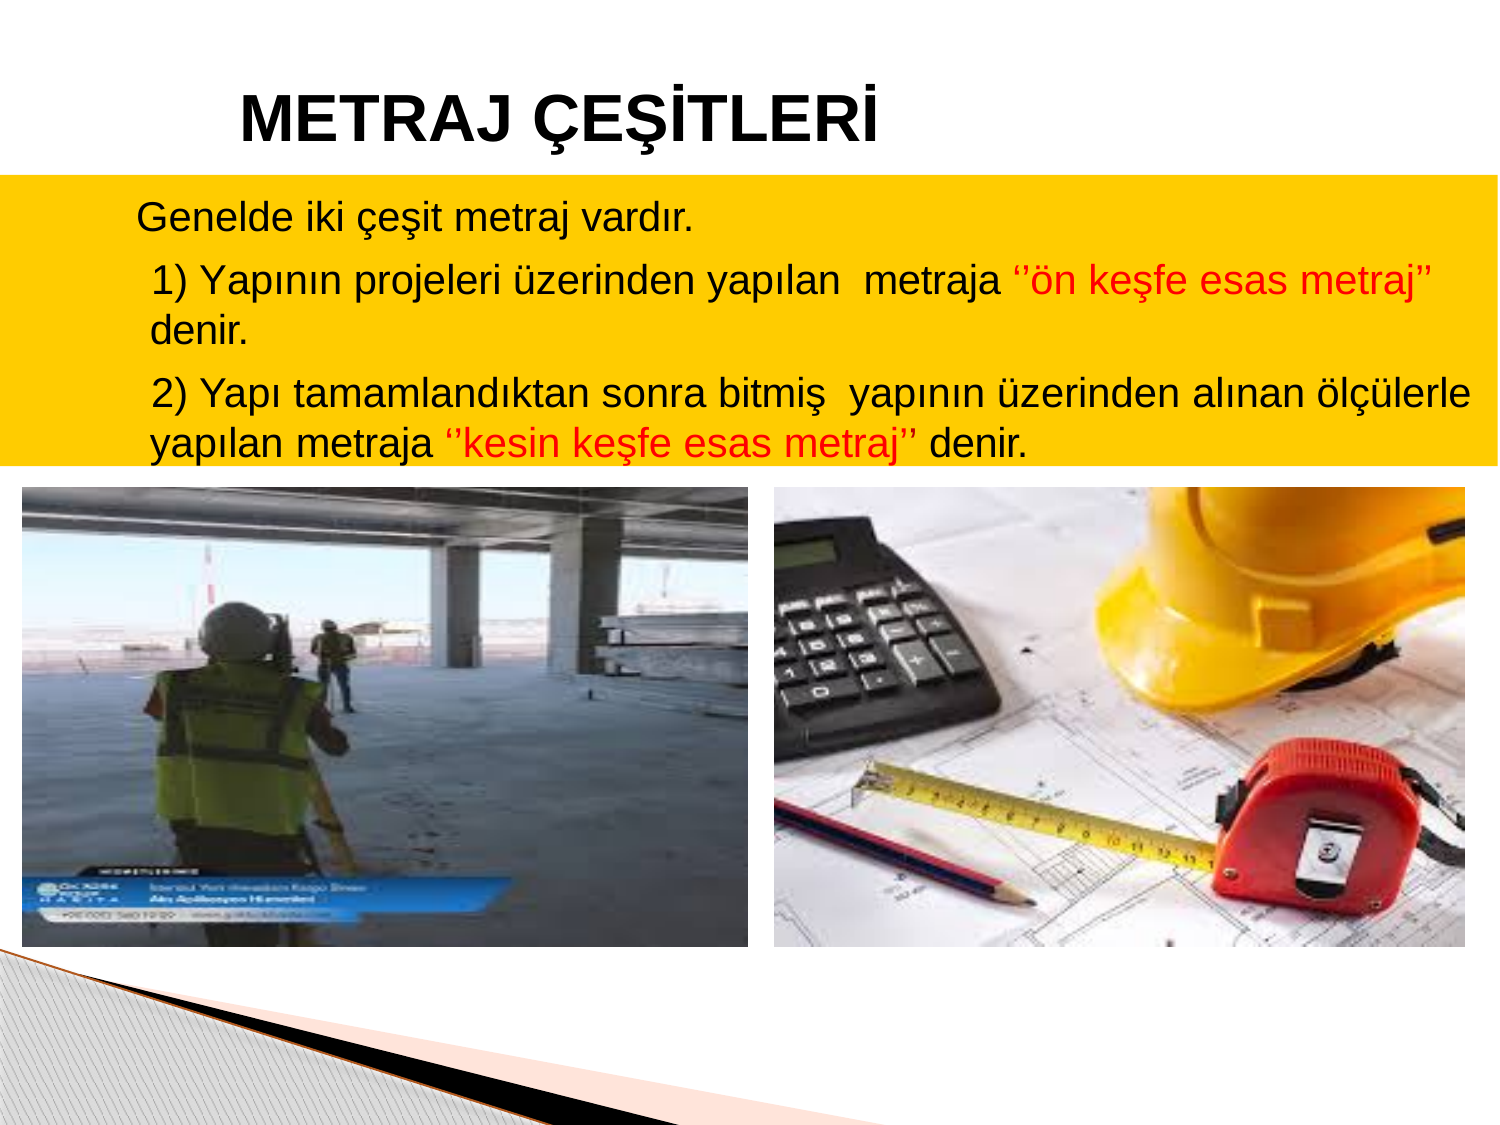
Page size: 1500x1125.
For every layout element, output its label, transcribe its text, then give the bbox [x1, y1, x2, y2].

title METRAJ ÇEŞİTLERİ [237, 19, 1195, 174]
picture [774, 487, 1466, 947]
picture [22, 487, 748, 947]
text_box Genelde iki çeşit metraj vardır. 1) Yapının projeleri üzerinden yapılan metraja ‘’ön keşfe esas metraj’’ denir. 2) Yapı tamamlandıktan sonra bitmiş yapının üzerinden alınan ölçülerle yapılan metraja ‘’kesin keşfe esas metraj’’ denir. [0, 174, 1498, 467]
